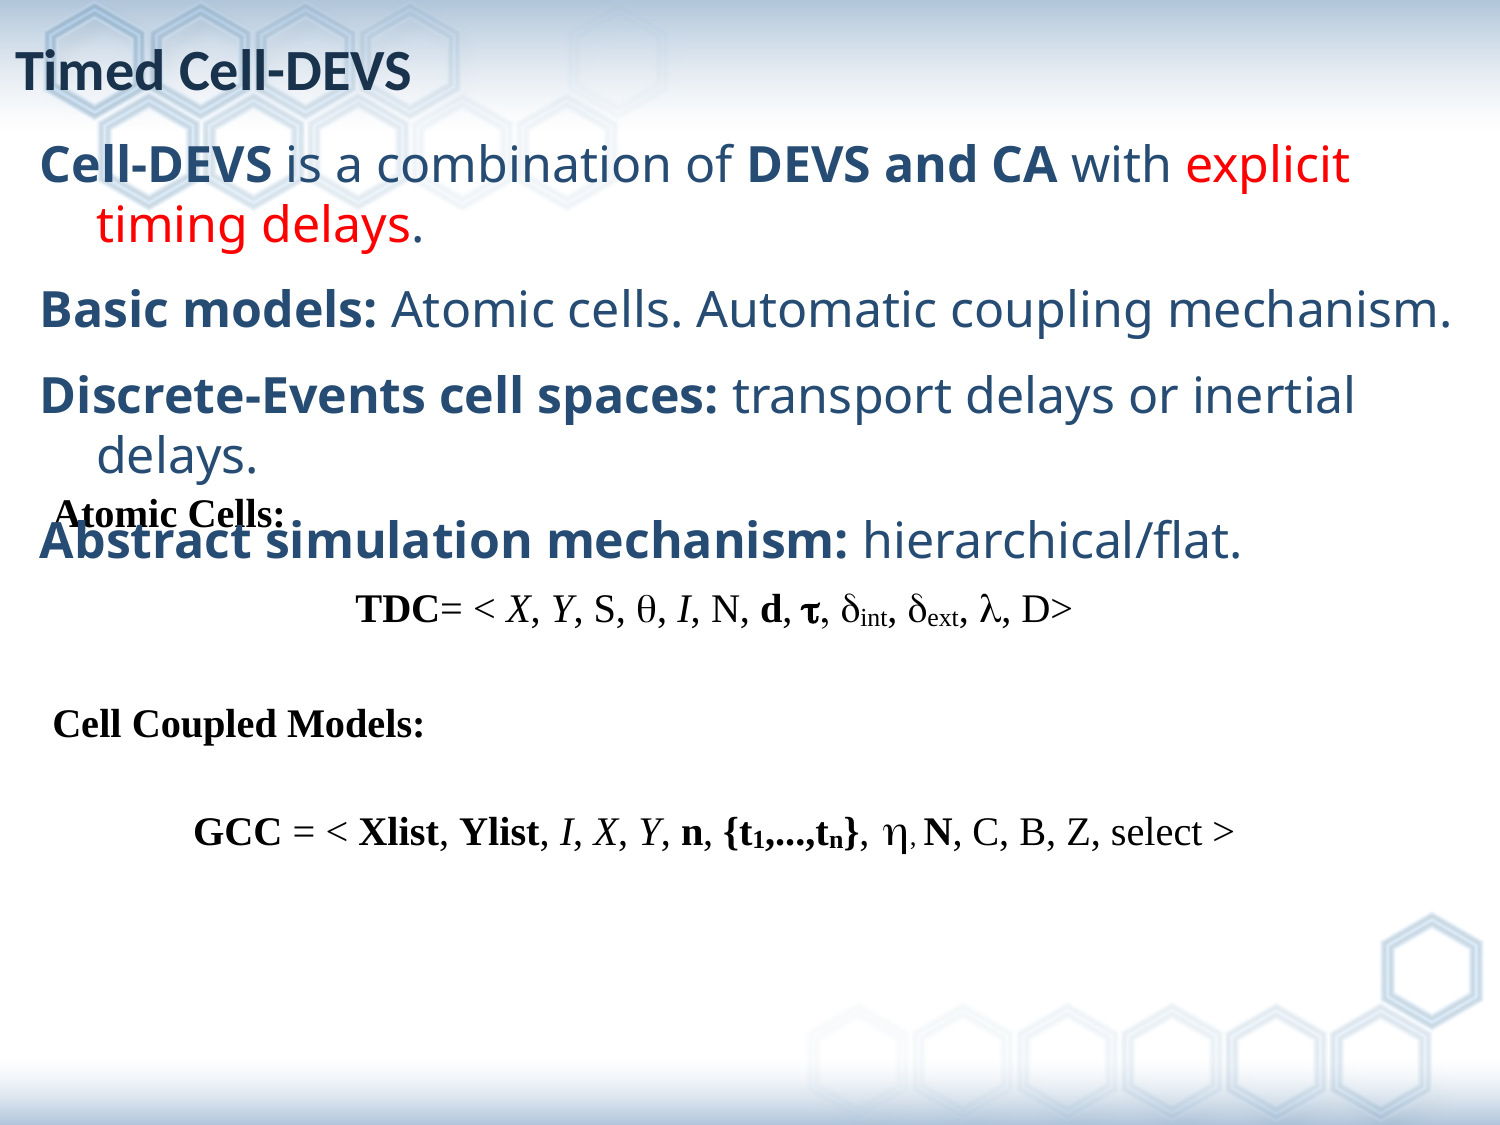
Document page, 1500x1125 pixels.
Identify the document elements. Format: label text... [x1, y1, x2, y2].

list Cell-DEVS is a combination of DEVS and CA with explicit timing delays. Basic models: Atomic cells. Automatic coupling mechanism. Discrete-Events cell spaces: transport delays or inertial delays. Abstract simulation mechanism: hierarchical/flat. [24, 125, 1475, 489]
title Timed Cell-DEVS [0, 0, 750, 113]
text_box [0, 489, 1480, 1047]
